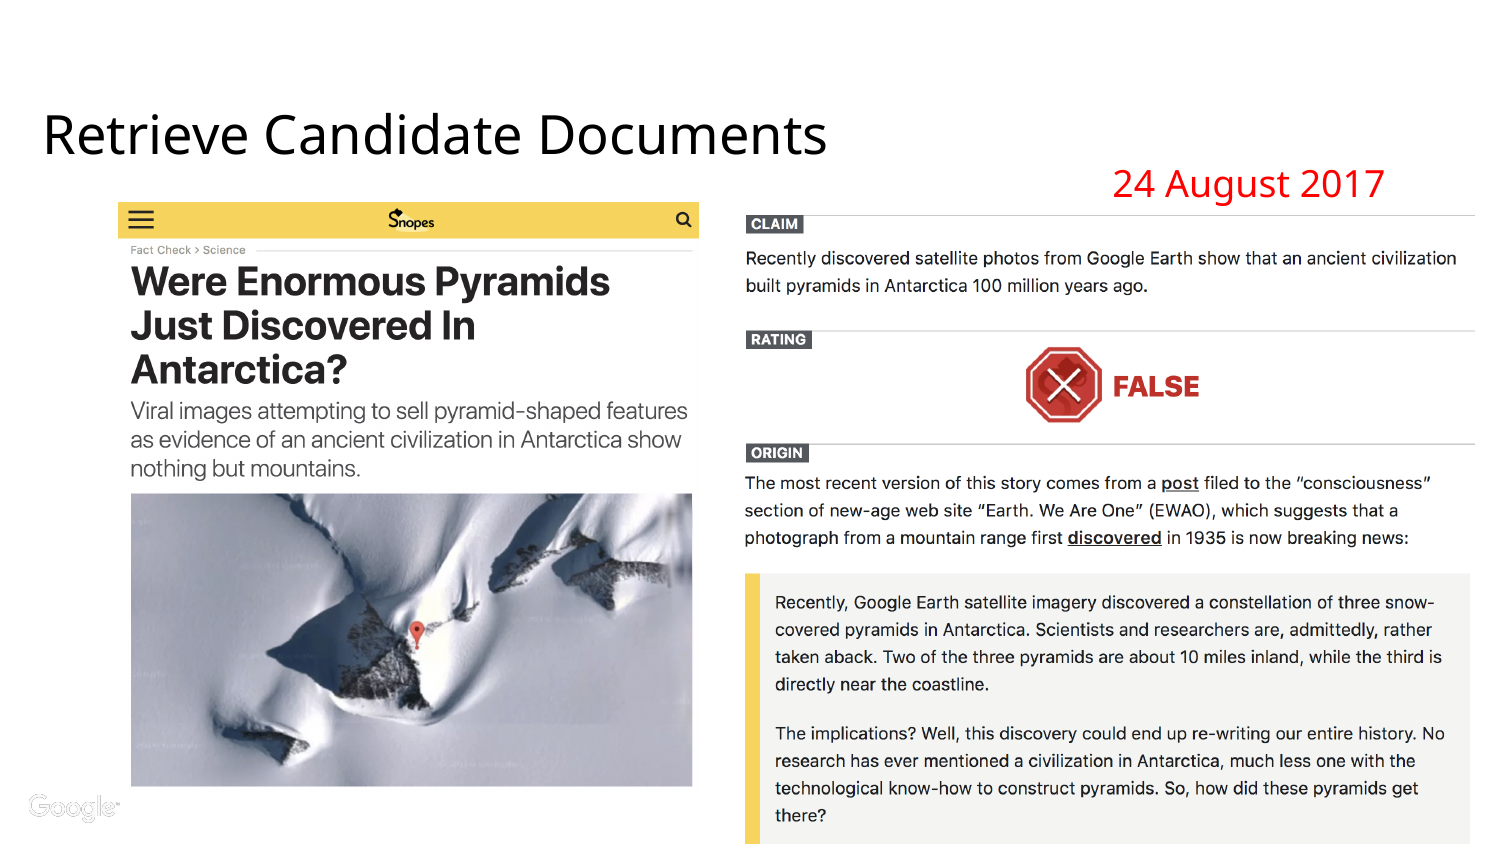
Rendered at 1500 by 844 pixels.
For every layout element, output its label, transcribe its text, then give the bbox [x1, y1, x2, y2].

text_box 24 August 2017 [1097, 145, 1500, 286]
picture [28, 202, 699, 823]
title Retrieve Candidate Documents [27, 85, 1474, 210]
picture [735, 209, 1488, 844]
